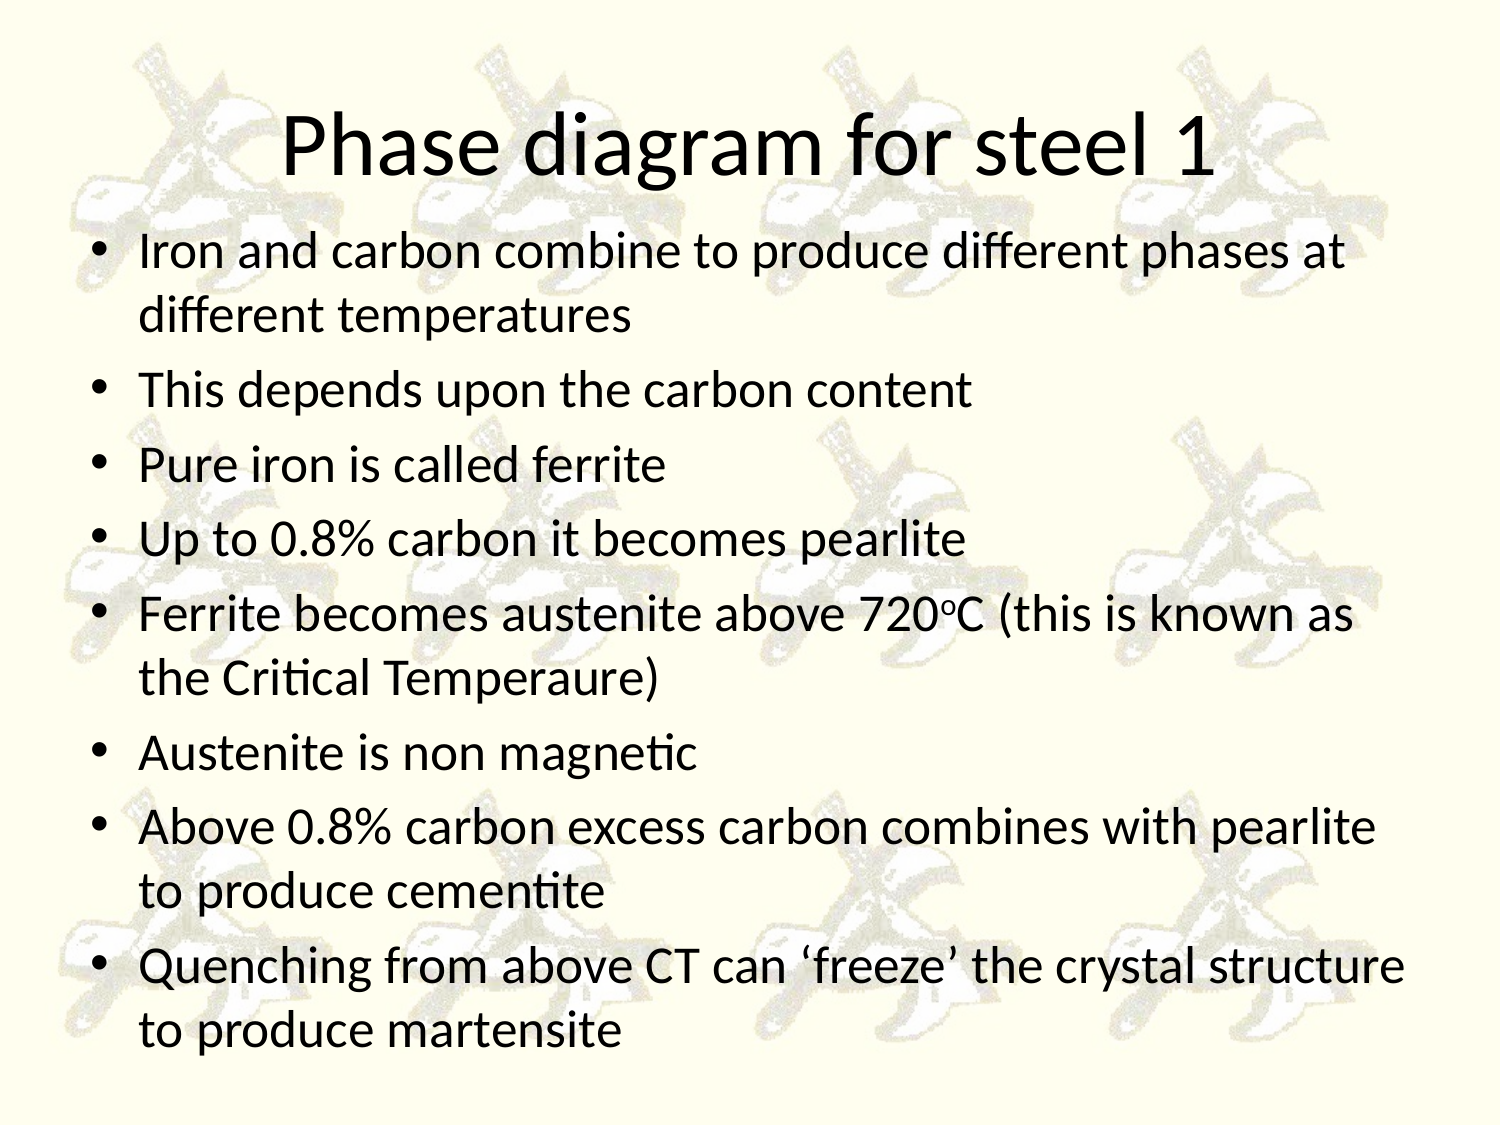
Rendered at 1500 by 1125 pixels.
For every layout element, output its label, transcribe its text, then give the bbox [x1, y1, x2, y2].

title Phase diagram for steel 1 [75, 45, 1425, 208]
text_box Iron and carbon combine to produce different phases at different temperatures This depends upon the carbon content Pure iron is called ferrite Up to 0.8% carbon it becomes pearlite Ferrite becomes austenite above 720oC (this is known as the Critical Temperaure) Austenite is non magnetic Above 0.8% carbon excess carbon combines with pearlite to produce cementite Quenching from above CT can ‘freeze’ the crystal structure to produce martensite [74, 208, 1425, 1071]
